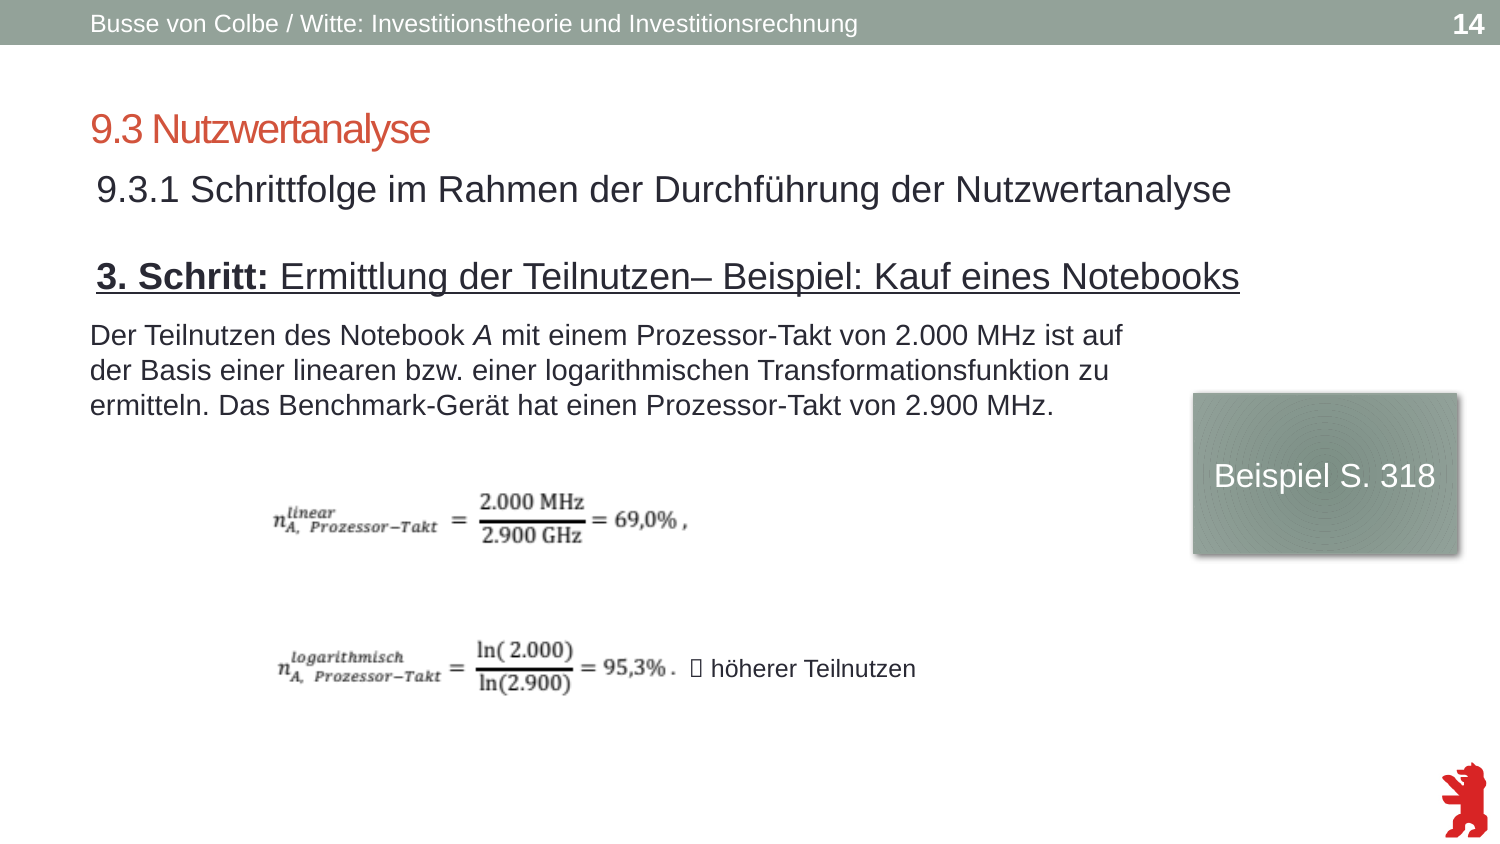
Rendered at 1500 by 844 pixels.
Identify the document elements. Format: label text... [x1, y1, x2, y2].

slide_number 14 [1325, 2, 1500, 43]
picture [1434, 760, 1500, 844]
title 9.3 Nutzwertanalyse [75, 65, 1500, 188]
picture [0, 448, 1018, 785]
text_box Busse von Colbe / Witte: Investitionstheorie und Investitionsrechnung [75, 2, 1238, 43]
text_box 3. Schritt: Ermittlung der Teilnutzen– Beispiel: Kauf eines Notebooks [81, 244, 1255, 305]
text_box 9.3.1 Schrittfolge im Rahmen der Durchführung der Nutzwertanalyse [81, 157, 1248, 217]
text_box Der Teilnutzen des Notebook A mit einem Prozessor-Takt von 2.000 MHz ist auf der Basis einer linearen bzw. einer logarithmischen Transformationsfunktion zu ermitteln. Das Benchmark-Gerät hat einen Prozessor-Takt von 2.900 MHz. [74, 309, 1188, 464]
text_box Beispiel S. 318 [1193, 393, 1457, 554]
